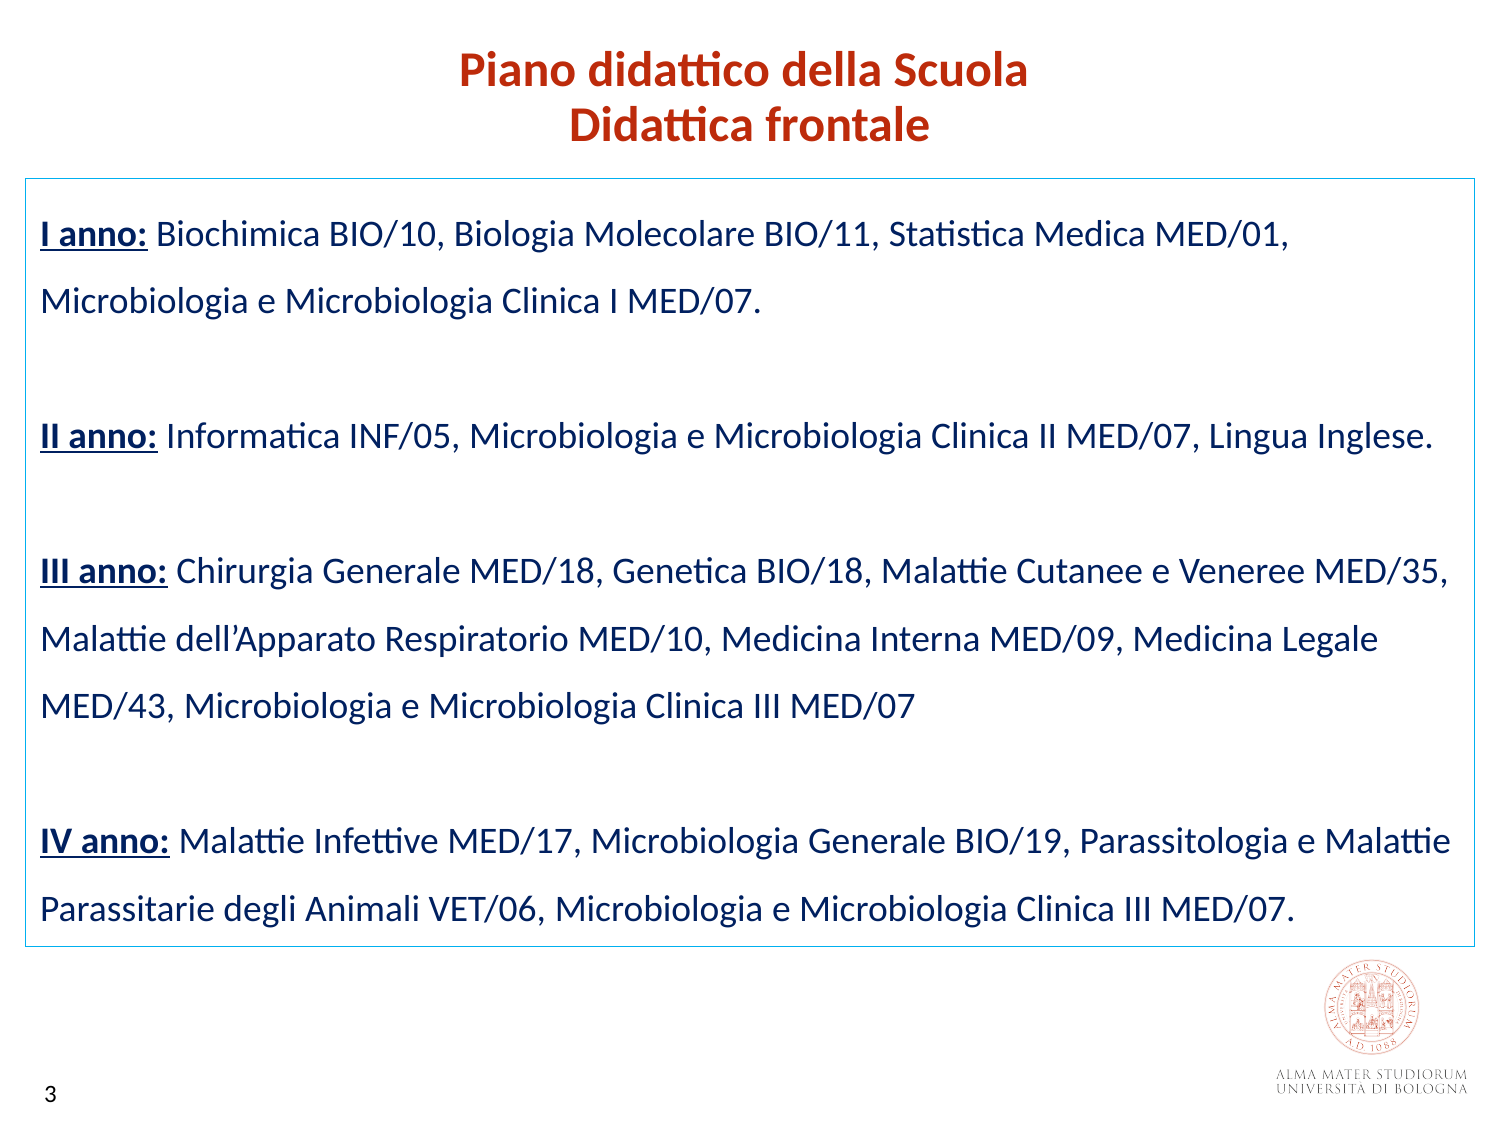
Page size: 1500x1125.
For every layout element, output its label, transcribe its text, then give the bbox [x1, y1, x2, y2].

list Piano didattico della Scuola Didattica frontale [58, 42, 1441, 149]
list I anno: Biochimica BIO/10, Biologia Molecolare BIO/11, Statistica Medica MED/01, Microbiologia e Microbiologia Clinica I MED/07. II anno: Informatica INF/05, Microbiologia e Microbiologia Clinica II MED/07, Lingua Inglese. III anno: Chirurgia Generale MED/18, Genetica BIO/18, Malattie Cutanee e Veneree MED/35, Malattie dell’Apparato Respiratorio MED/10, Medicina Interna MED/09, Medicina Legale MED/43, Microbiologia e Microbiologia Clinica III MED/07 IV anno: Malattie Infettive MED/17, Microbiologia Generale BIO/19, Parassitologia e Malattie Parassitarie degli Animali VET/06, Microbiologia e Microbiologia Clinica III MED/07. [25, 178, 1475, 947]
picture [1246, 940, 1497, 1118]
